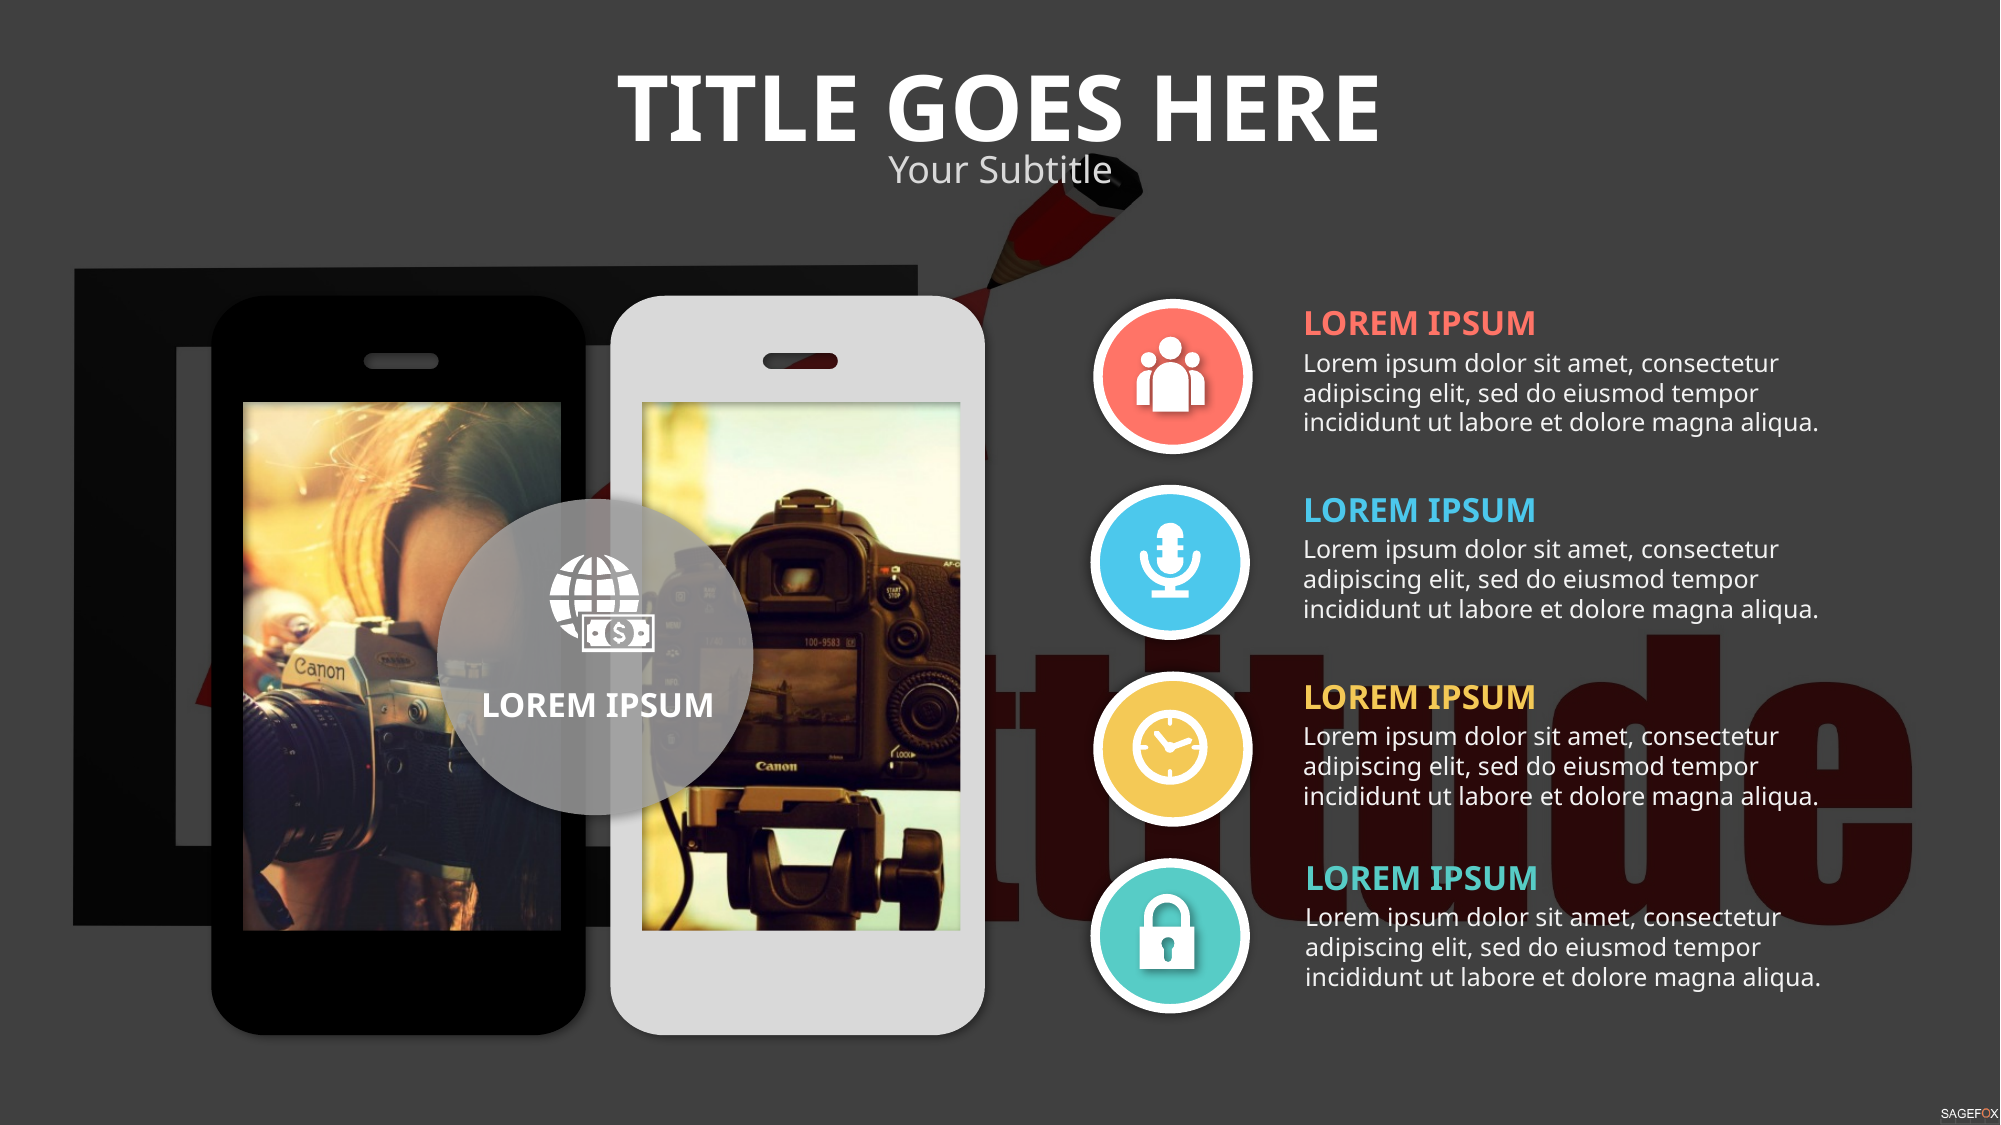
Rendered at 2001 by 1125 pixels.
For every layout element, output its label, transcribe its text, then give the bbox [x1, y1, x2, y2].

text_box [254, 413, 559, 928]
text_box [457, 737, 733, 817]
text_box [1098, 303, 1249, 450]
text_box [1136, 370, 1152, 405]
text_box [548, 42, 1452, 199]
text_box [1140, 352, 1157, 368]
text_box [1132, 709, 1208, 785]
text_box [1139, 893, 1195, 969]
text_box LOREM IPSUM [447, 676, 748, 737]
text_box [1158, 336, 1182, 360]
text_box LOREM IPSUM Lorem ipsum dolor sit amet, consectetur adipiscing elit, sed do eiusmod tempor incididunt ut labore et dolore magna aliqua. [1290, 849, 1891, 999]
text_box [1098, 676, 1249, 822]
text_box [549, 554, 655, 653]
text_box [610, 295, 985, 1036]
text_box [1184, 352, 1200, 368]
text_box [653, 413, 956, 928]
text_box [1139, 522, 1201, 598]
text_box LOREM IPSUM Lorem ipsum dolor sit amet, consectetur adipiscing elit, sed do eiusmod tempor incididunt ut labore et dolore magna aliqua. [1288, 668, 1889, 818]
text_box [436, 497, 755, 715]
text_box [1095, 862, 1246, 1009]
text_box [1095, 489, 1246, 636]
text_box [211, 295, 586, 1036]
text_box [1152, 362, 1205, 412]
text_box LOREM IPSUM Lorem ipsum dolor sit amet, consectetur adipiscing elit, sed do eiusmod tempor incididunt ut labore et dolore magna aliqua. [1288, 294, 1889, 445]
text_box LOREM IPSUM Lorem ipsum dolor sit amet, consectetur adipiscing elit, sed do eiusmod tempor incididunt ut labore et dolore magna aliqua. [1288, 481, 1889, 632]
picture [0, 0, 2001, 1125]
